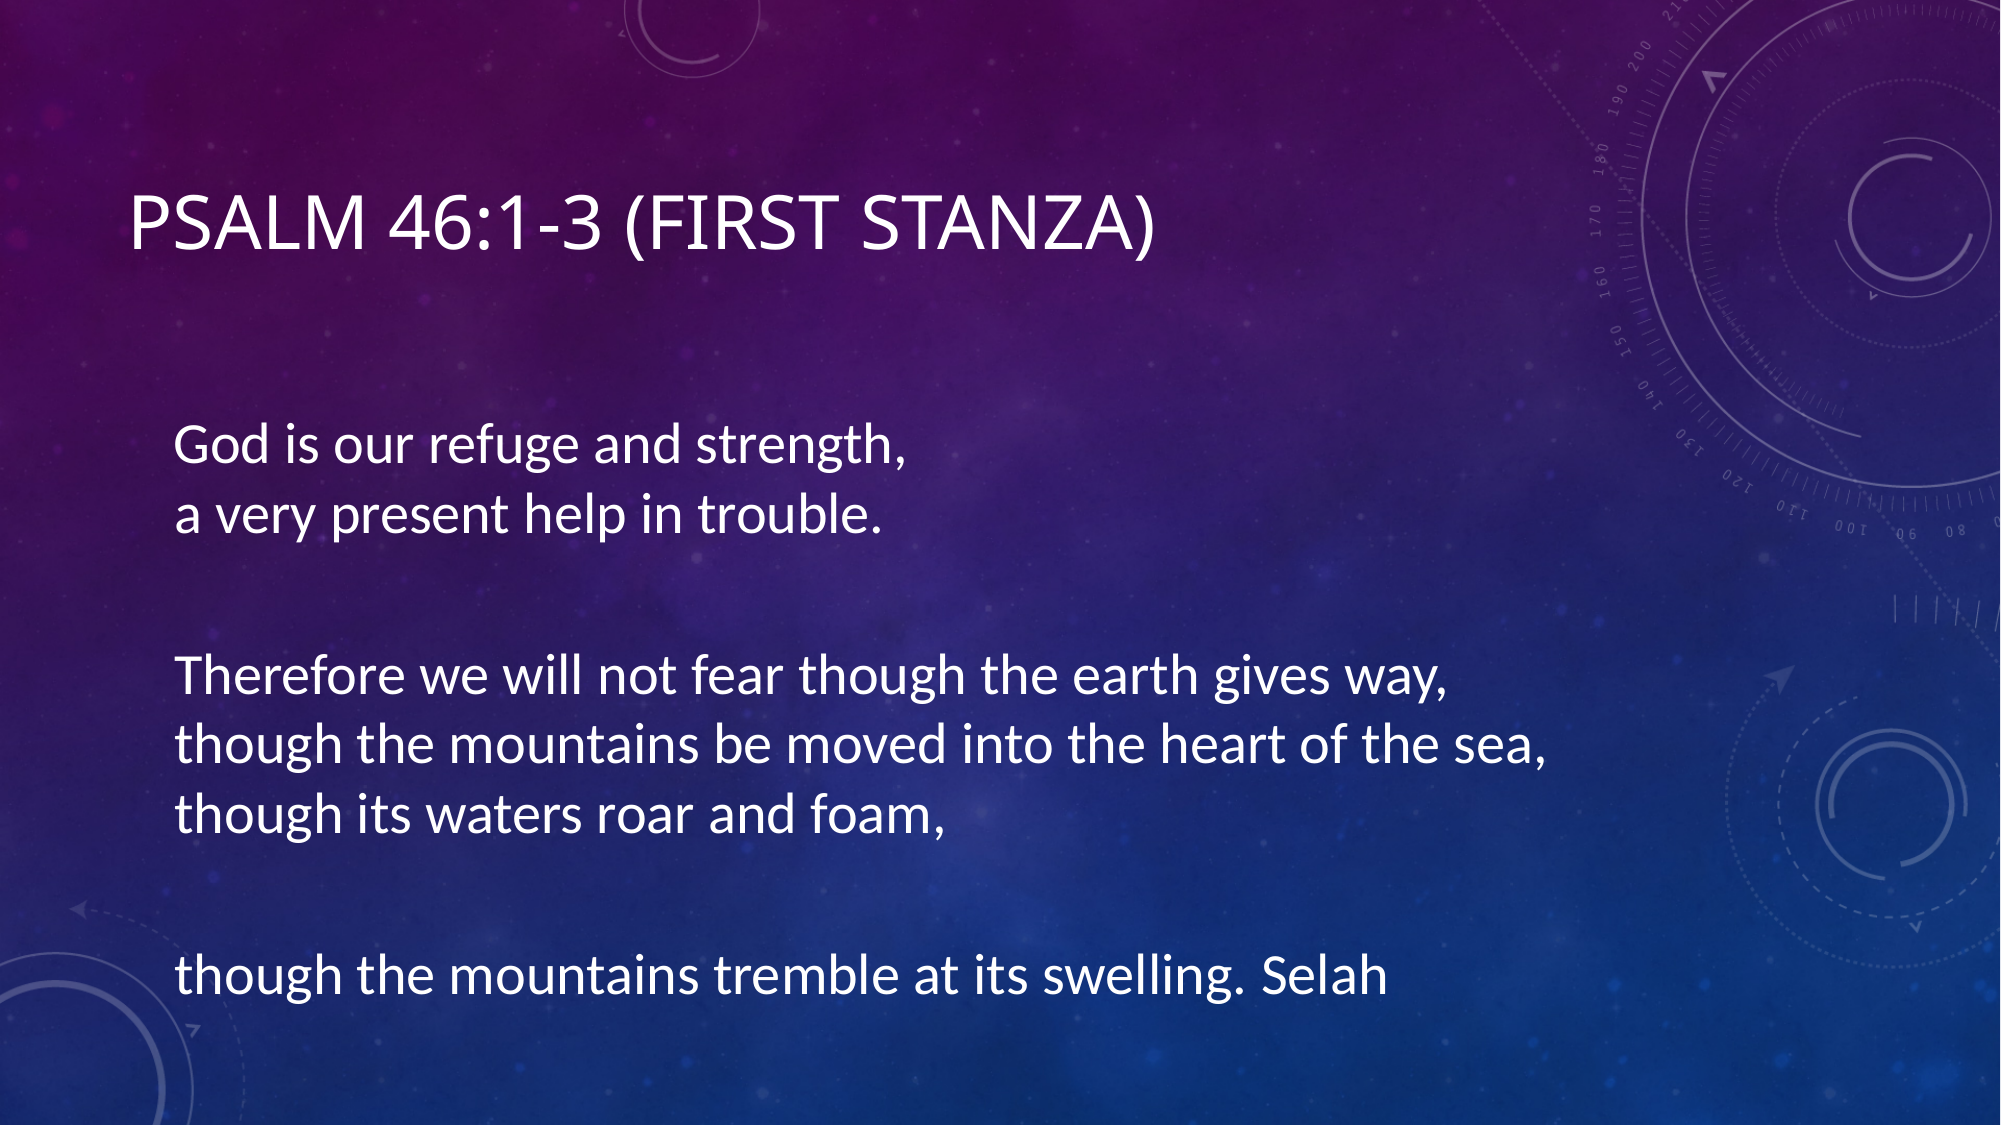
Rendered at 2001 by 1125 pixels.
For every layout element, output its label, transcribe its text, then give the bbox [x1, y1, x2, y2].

list God is our refuge and strength, a very present help in trouble. Therefore we will not fear though the earth gives way, though the mountains be moved into the heart of the sea, though its waters roar and foam, though the mountains tremble at its swelling. Selah [112, 351, 1855, 1061]
title Psalm 46:1-3 (First Stanza) [112, 99, 1775, 339]
picture [0, 0, 2001, 1125]
